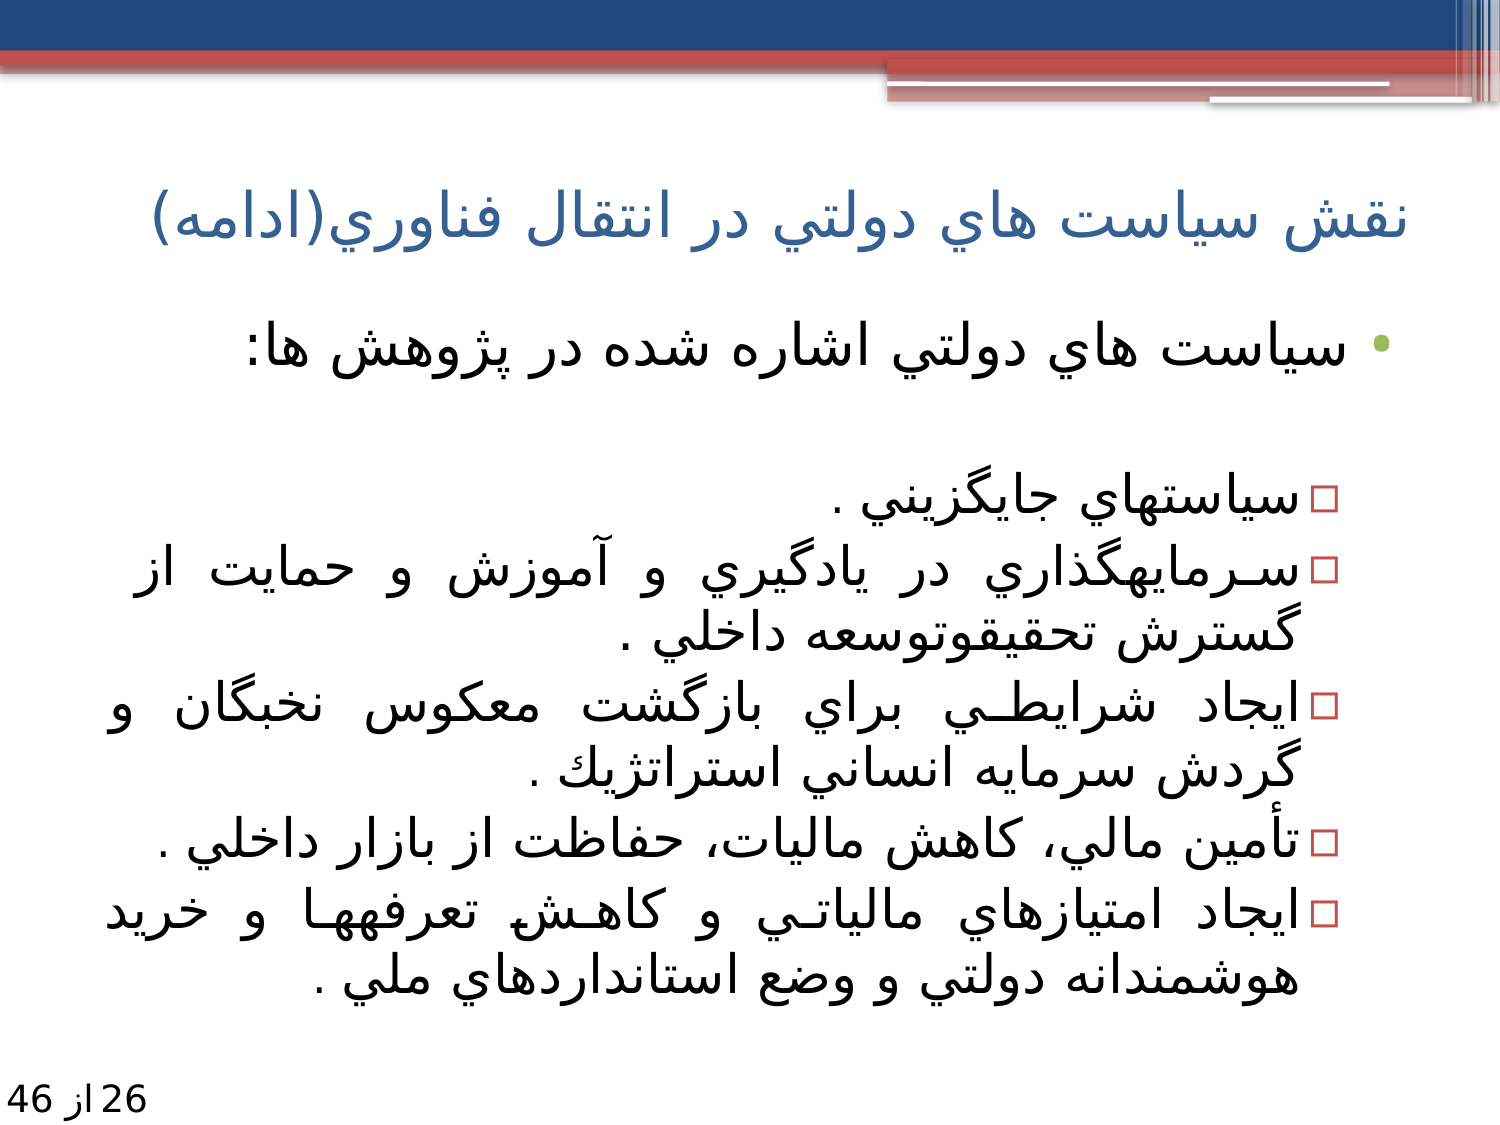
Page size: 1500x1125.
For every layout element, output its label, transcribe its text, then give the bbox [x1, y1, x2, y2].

text_box نقش سياست هاي دولتي در انتقال فناوري(ادامه) [76, 125, 1427, 300]
list سياست هاي دولتي اشاره شده در پژوهش ها: سياست­هاي جايگزيني . سرمايه­گذاري در يادگيري و آموزش و حمايت از گسترش تحقيق­وتوسعه داخلي . ايجاد شرايطي براي بازگشت معكوس نخبگان و گردش سرمايه انساني استراتژيك . تأمين مالي، كاهش ماليات، حفاظت از بازار داخلي . ايجاد امتيازهاي مالياتي و كاهش تعرفه­ها و خريد هوشمندانه دولتي و وضع استانداردهاي ملي . [75, 299, 1425, 1079]
footer از 46 [0, 1068, 37, 1125]
slide_number 26 [37, 1067, 163, 1125]
